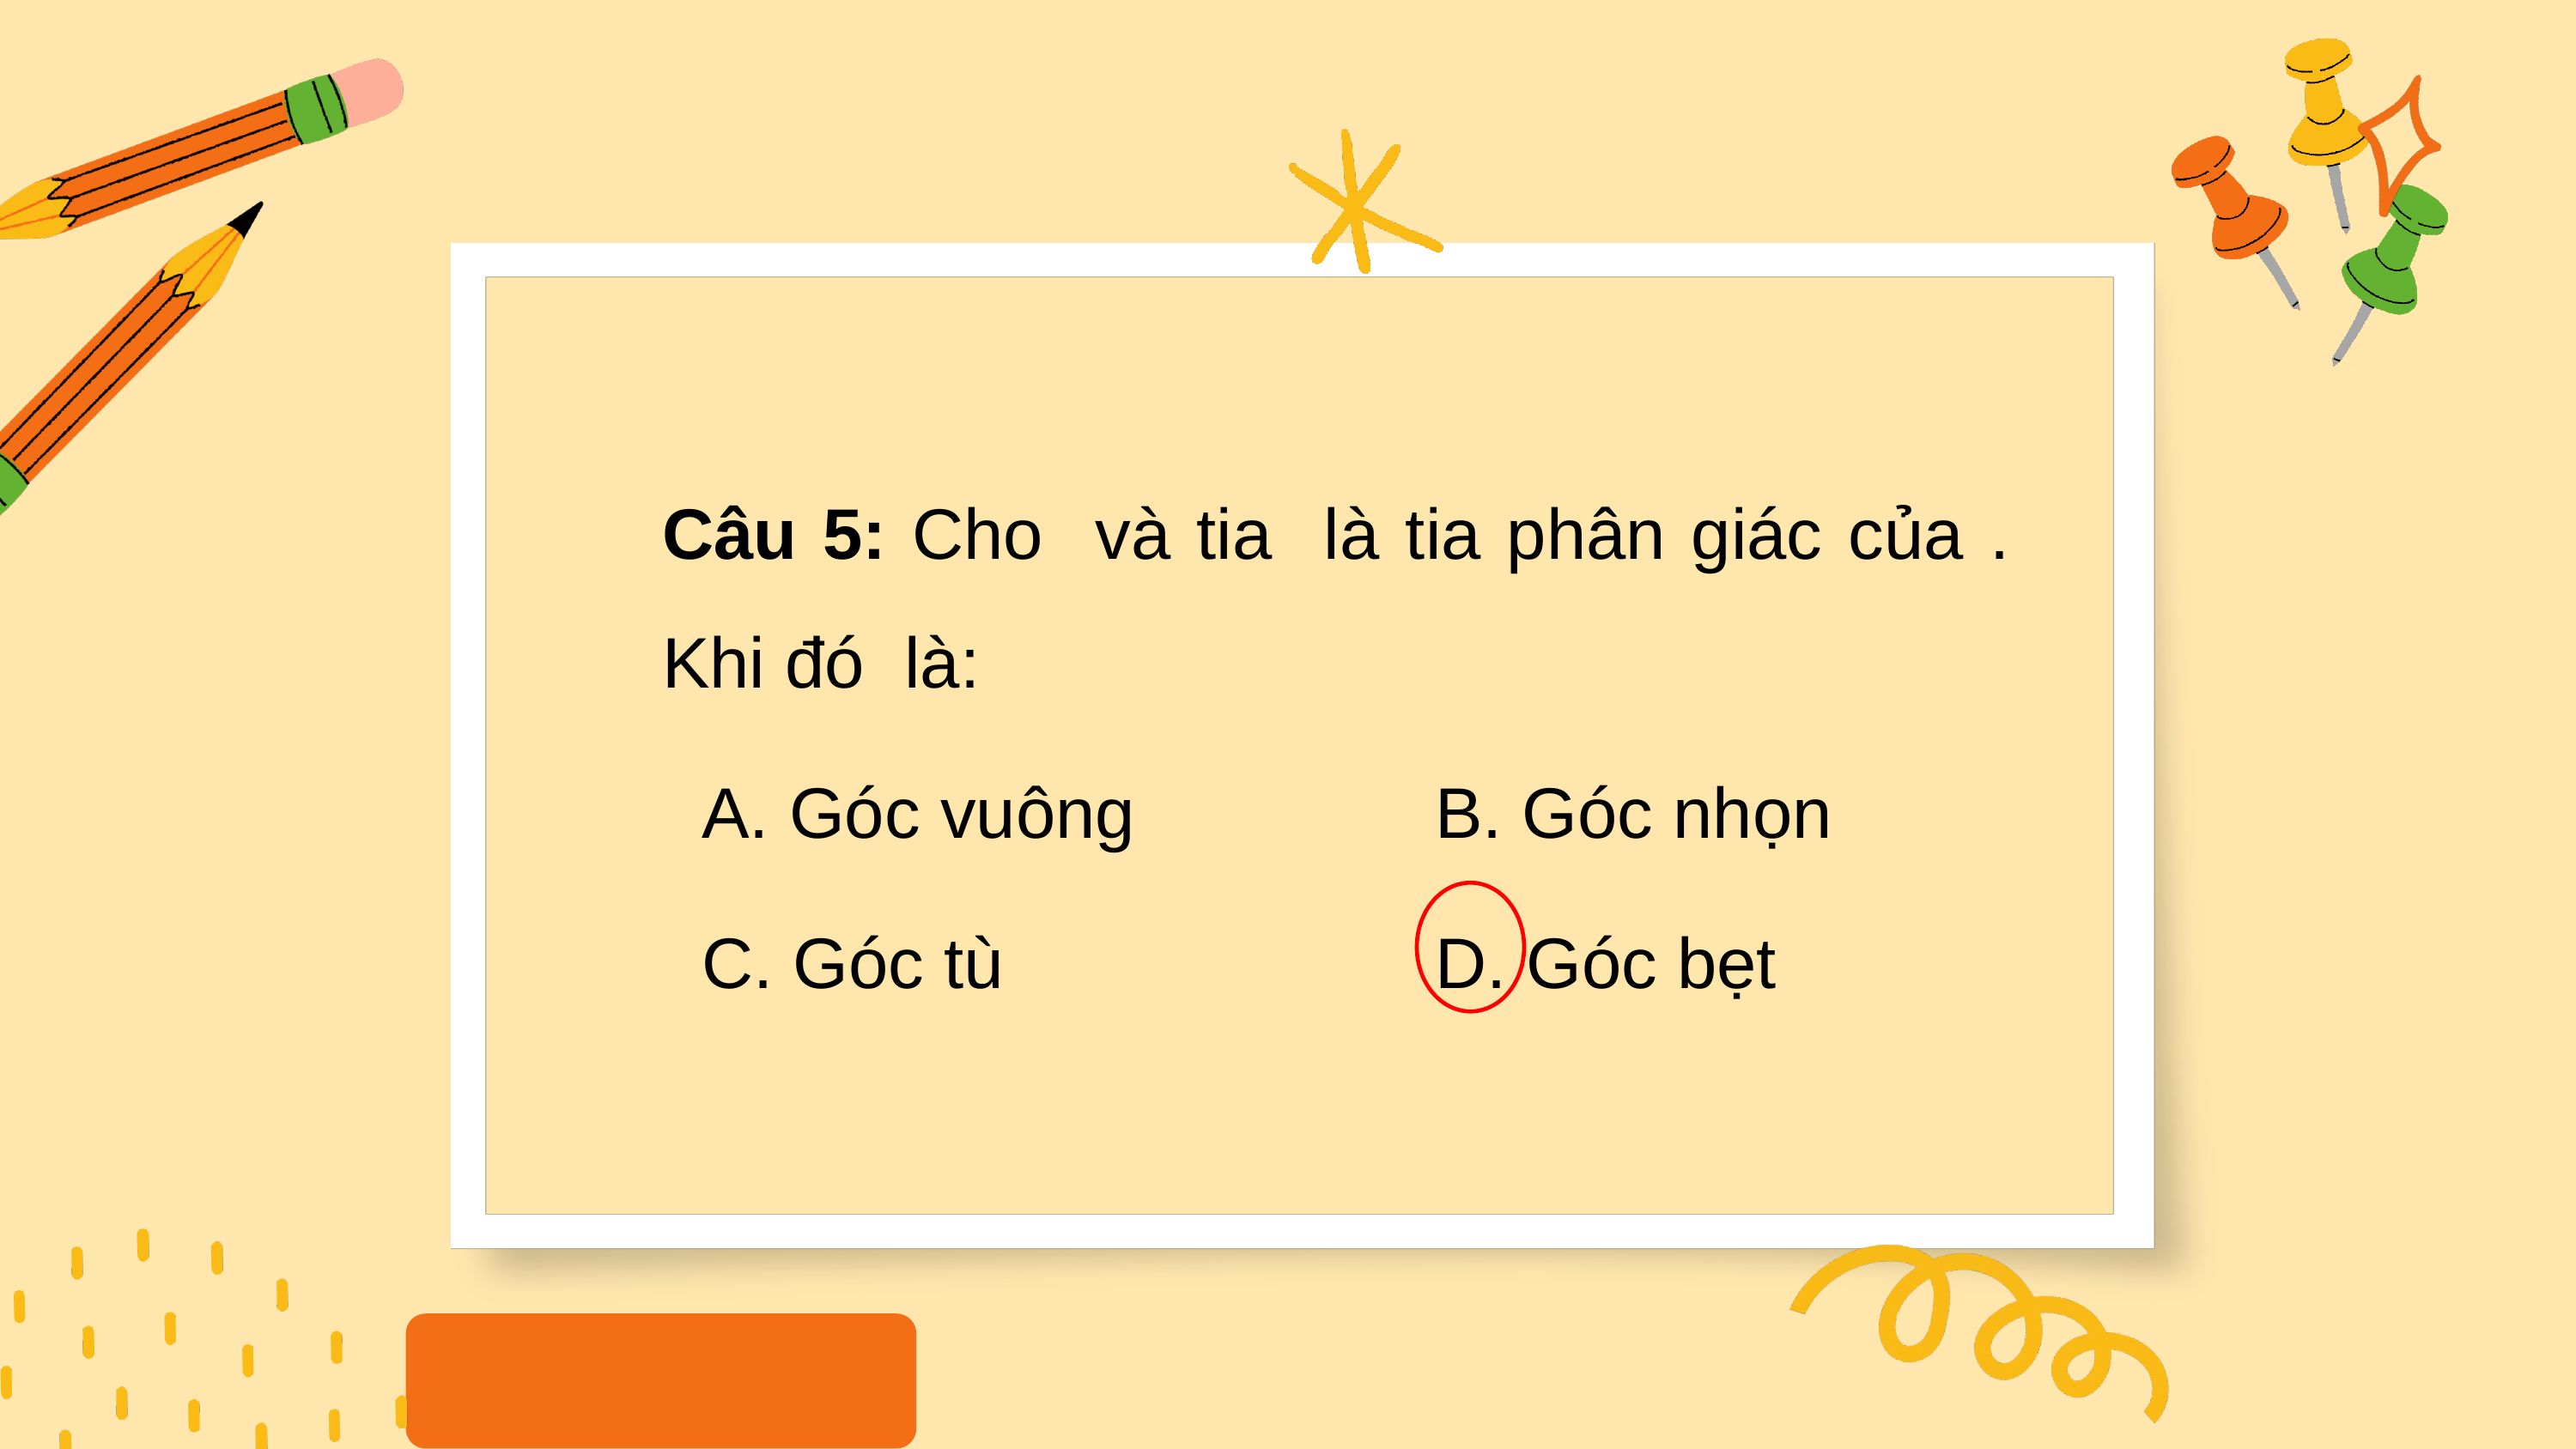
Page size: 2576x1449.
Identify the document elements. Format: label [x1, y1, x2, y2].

text_box [451, 243, 2222, 1307]
picture [0, 57, 410, 563]
picture [0, 1226, 410, 1449]
picture [1287, 128, 1443, 274]
picture [2167, 35, 2452, 367]
text_box [414, 1313, 917, 1449]
text_box [1417, 882, 1525, 1012]
picture [1785, 1203, 2196, 1443]
